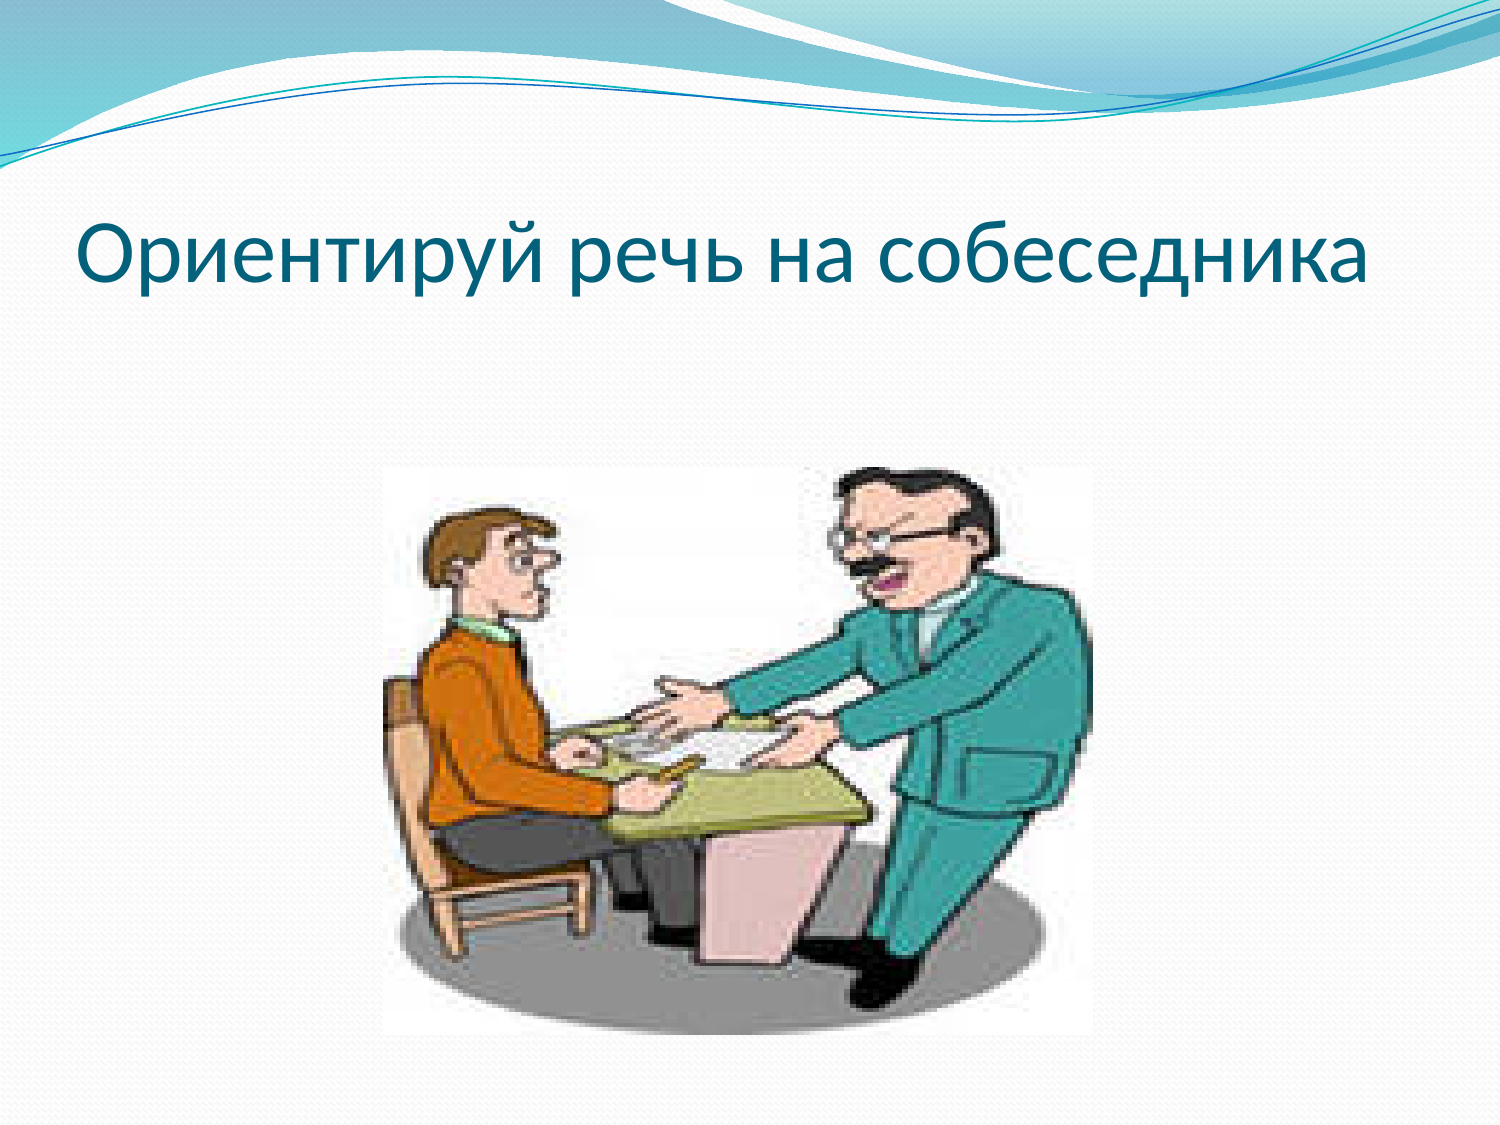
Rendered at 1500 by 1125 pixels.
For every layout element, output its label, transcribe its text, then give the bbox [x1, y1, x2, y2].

picture [383, 467, 1093, 1036]
title Ориентируй речь на собеседника [75, 115, 1425, 219]
list [75, 219, 1425, 1038]
